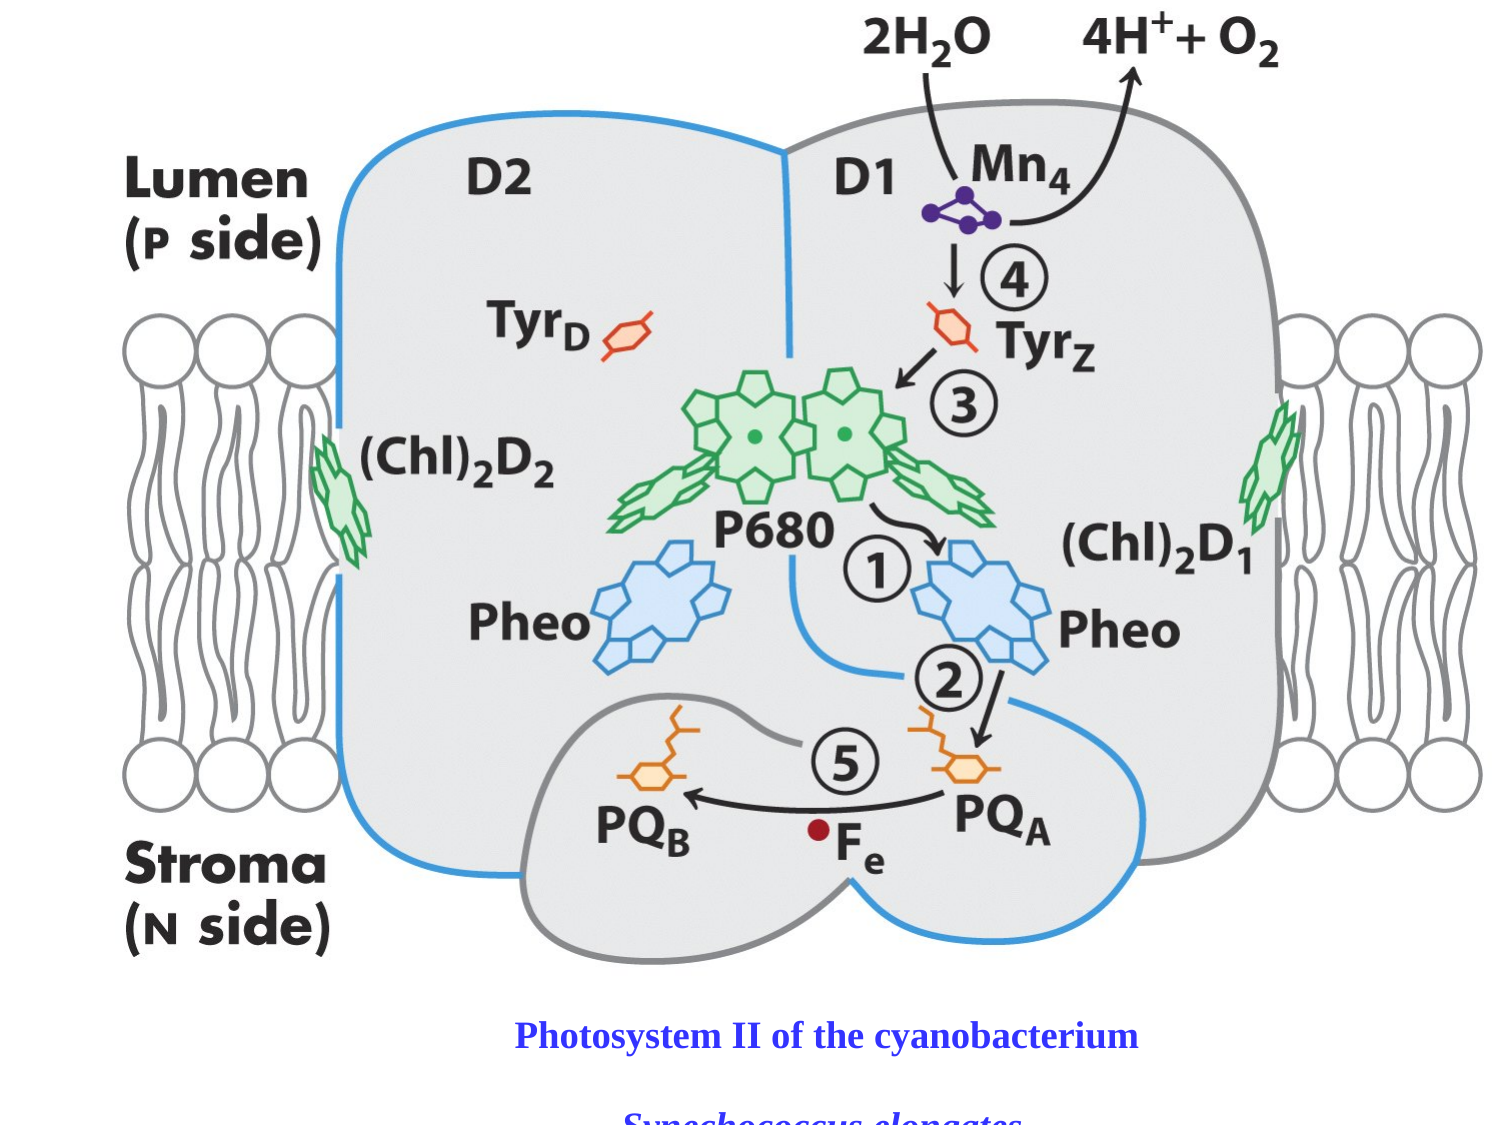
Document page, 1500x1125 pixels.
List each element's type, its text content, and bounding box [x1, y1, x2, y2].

text_box Photosystem II of the cyanobacterium Synechococcus elongates [499, 986, 1154, 1125]
picture [99, 0, 1500, 978]
